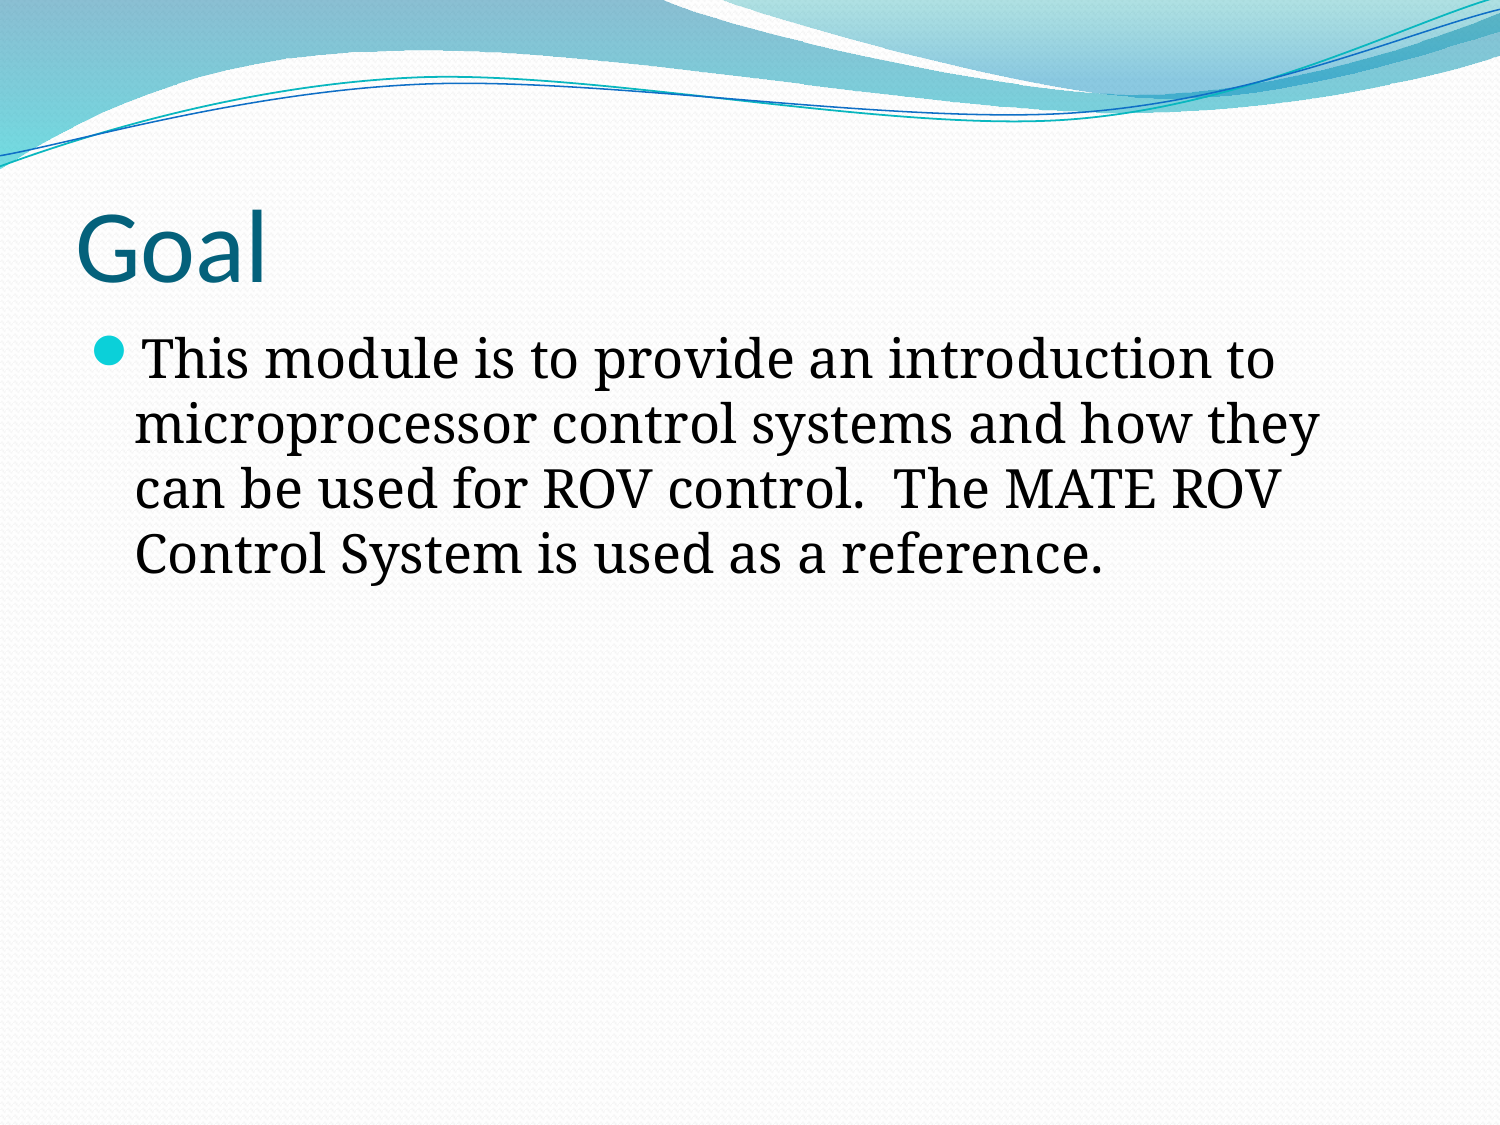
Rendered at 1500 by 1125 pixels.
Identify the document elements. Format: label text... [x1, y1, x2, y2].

list This module is to provide an introduction to microprocessor control systems and how they can be used for ROV control. The MATE ROV Control System is used as a reference. [75, 317, 1425, 1038]
title Goal [75, 115, 1425, 303]
